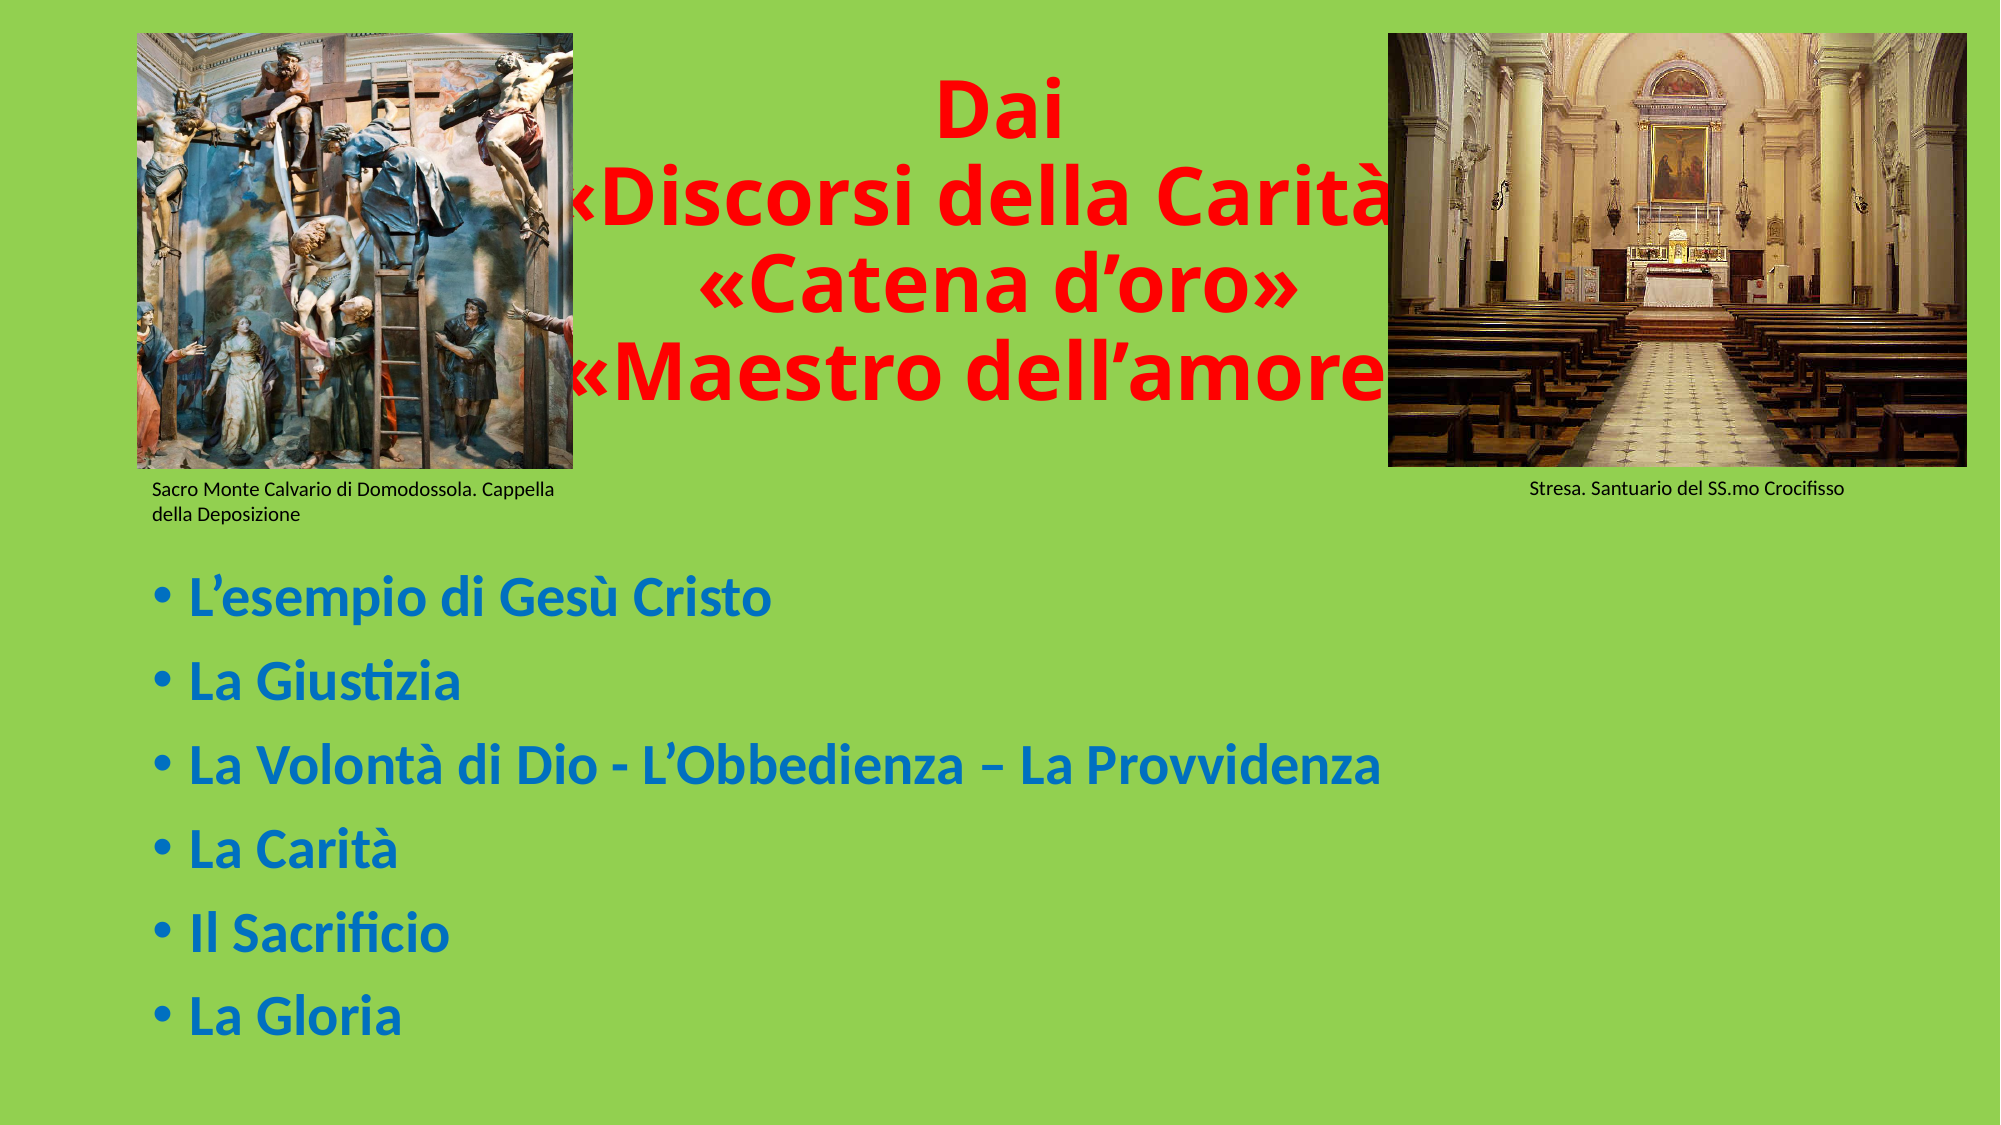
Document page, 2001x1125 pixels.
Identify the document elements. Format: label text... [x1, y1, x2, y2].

picture [137, 33, 573, 469]
text_box Sacro Monte Calvario di Domodossola. Cappella della Deposizione [137, 469, 573, 534]
title Dai «Discorsi della Carità» «Catena d’oro» «Maestro dell’amore» [573, 59, 1388, 427]
picture [1388, 33, 1967, 467]
list L’esempio di Gesù Cristo La Giustizia La Volontà di Dio - L’Obbedienza – La Provvidenza La Carità Il Sacrificio La Gloria [137, 559, 1863, 1066]
text_box Stresa. Santuario del SS.mo Crocifisso [1514, 467, 1861, 507]
